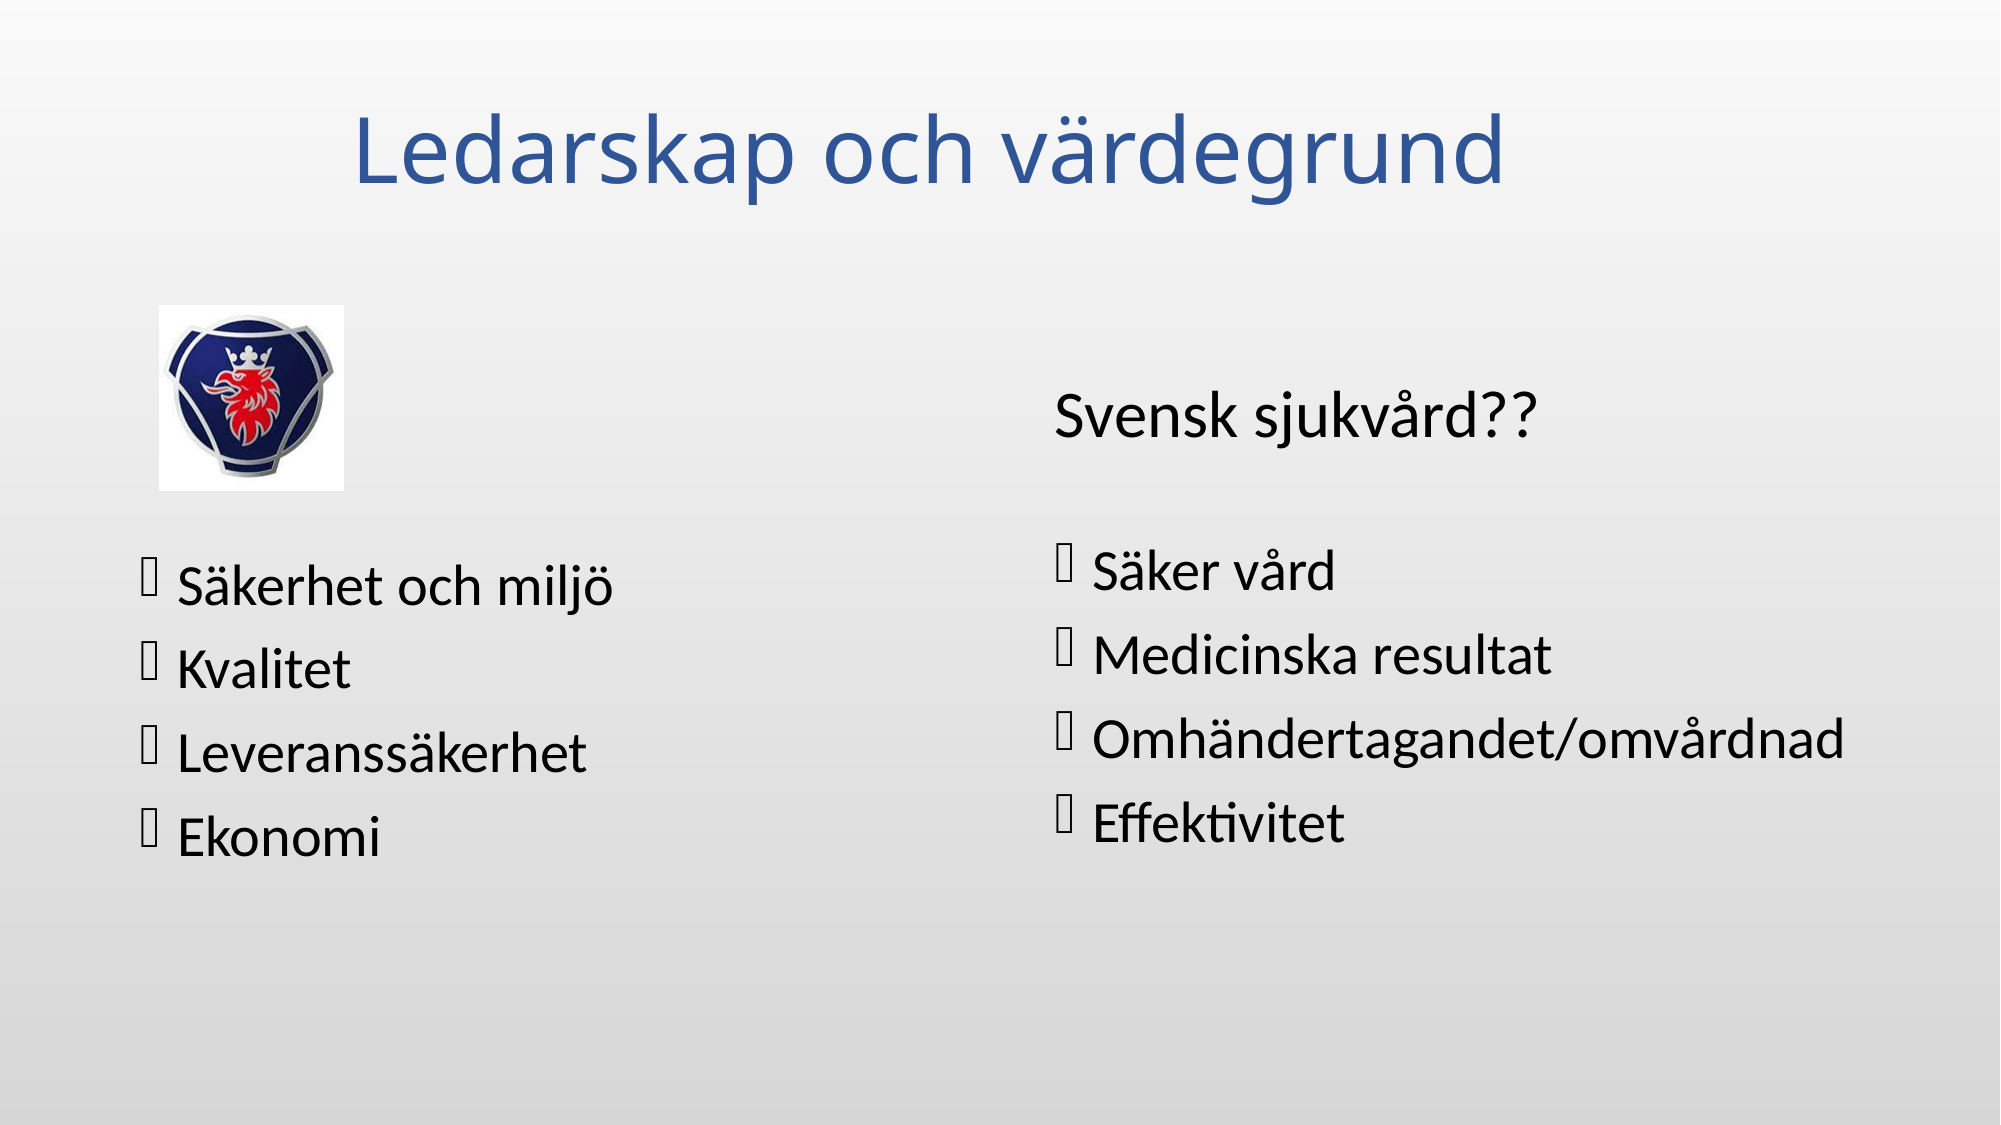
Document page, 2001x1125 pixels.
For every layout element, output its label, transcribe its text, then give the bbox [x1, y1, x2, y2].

title Ledarskap och värdegrund [67, 45, 1793, 263]
picture [159, 305, 345, 491]
list Svensk sjukvård?? [1039, 323, 1890, 460]
list Säkerhet och miljö Kvalitet Leveranssäkerhet Ekonomi [124, 547, 971, 1125]
list Säker vård Medicinska resultat Omhändertagandet/omvårdnad Effektivitet [1039, 533, 1890, 1125]
